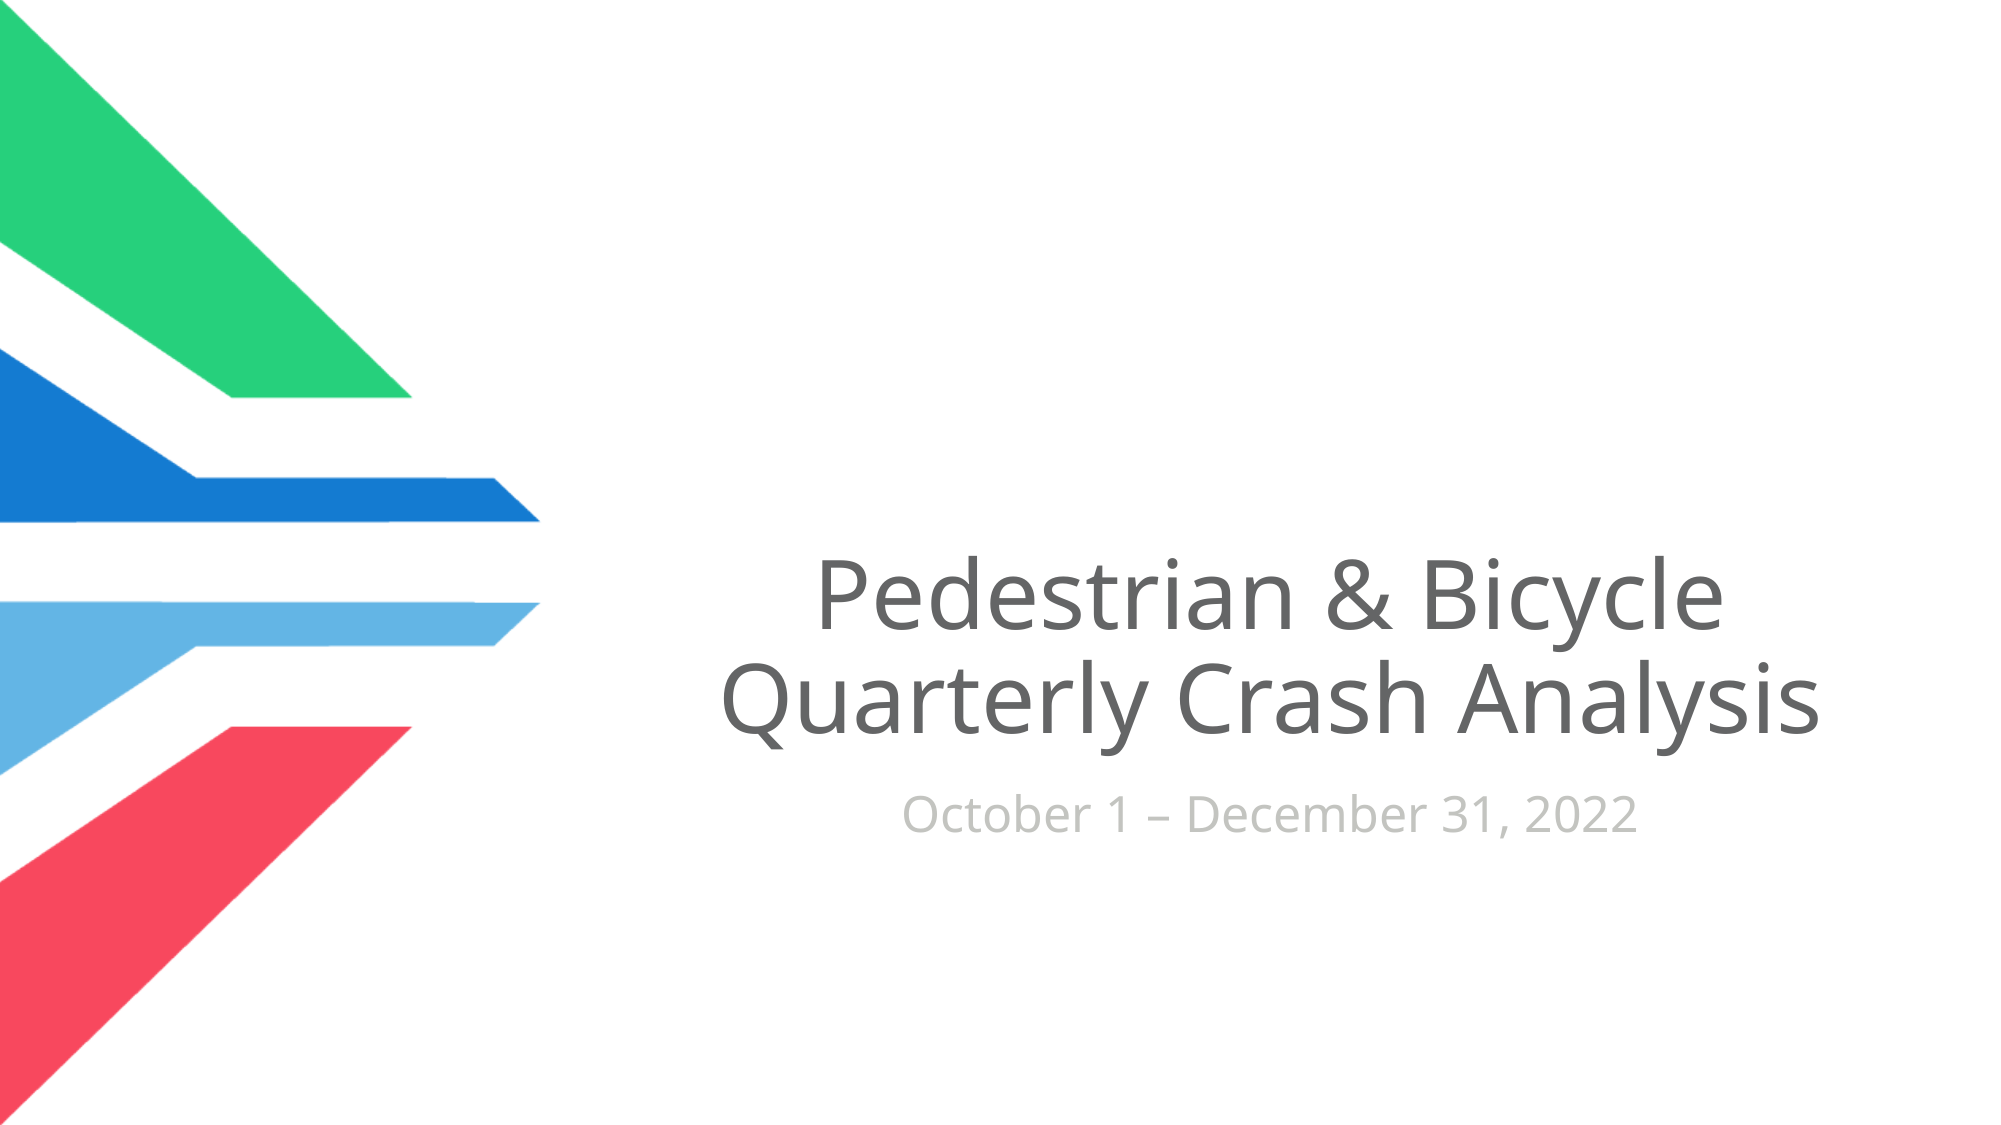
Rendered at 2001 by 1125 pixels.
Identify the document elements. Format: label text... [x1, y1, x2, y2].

title Pedestrian & Bicycle Quarterly Crash Analysis [661, 535, 1880, 762]
picture [0, 0, 607, 1125]
subtitle October 1 – December 31, 2022 [766, 782, 1775, 1054]
